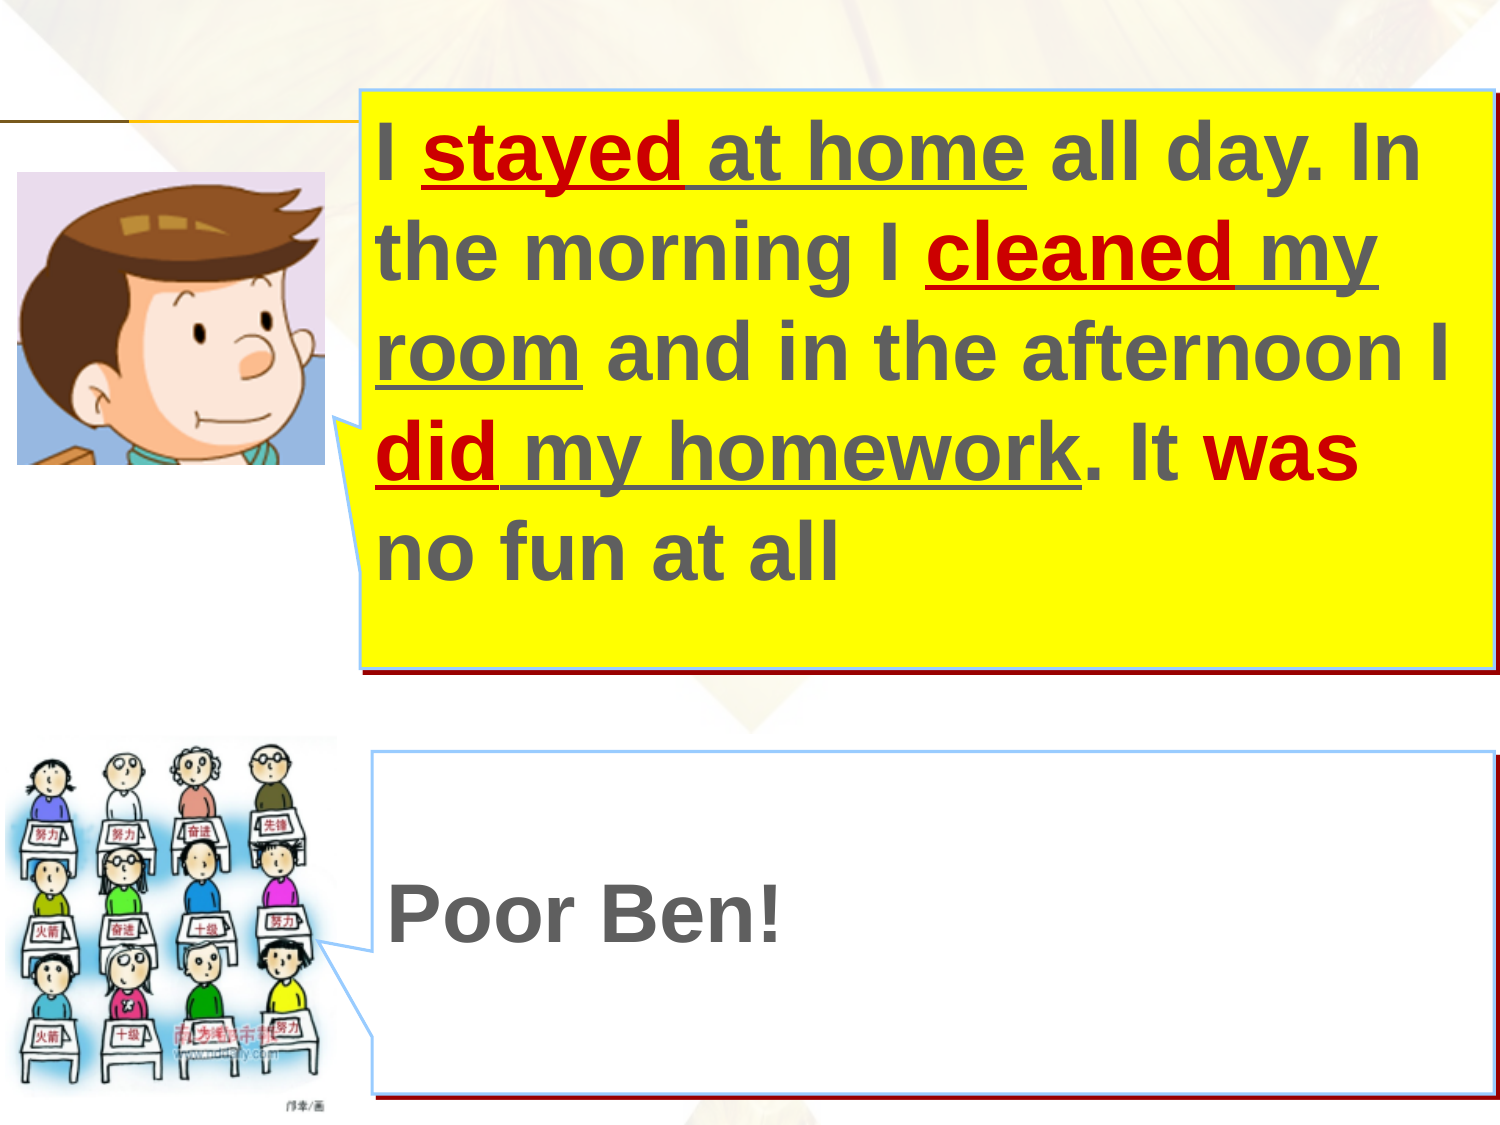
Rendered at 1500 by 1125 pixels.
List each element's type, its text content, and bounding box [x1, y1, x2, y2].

text_box I stayed at home all day. In the morning I cleaned my room and in the afternoon I did my homework. It was no fun at all [333, 90, 1495, 669]
text_box Poor Ben! [341, 751, 1495, 1094]
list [5, 727, 337, 1118]
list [17, 172, 325, 466]
